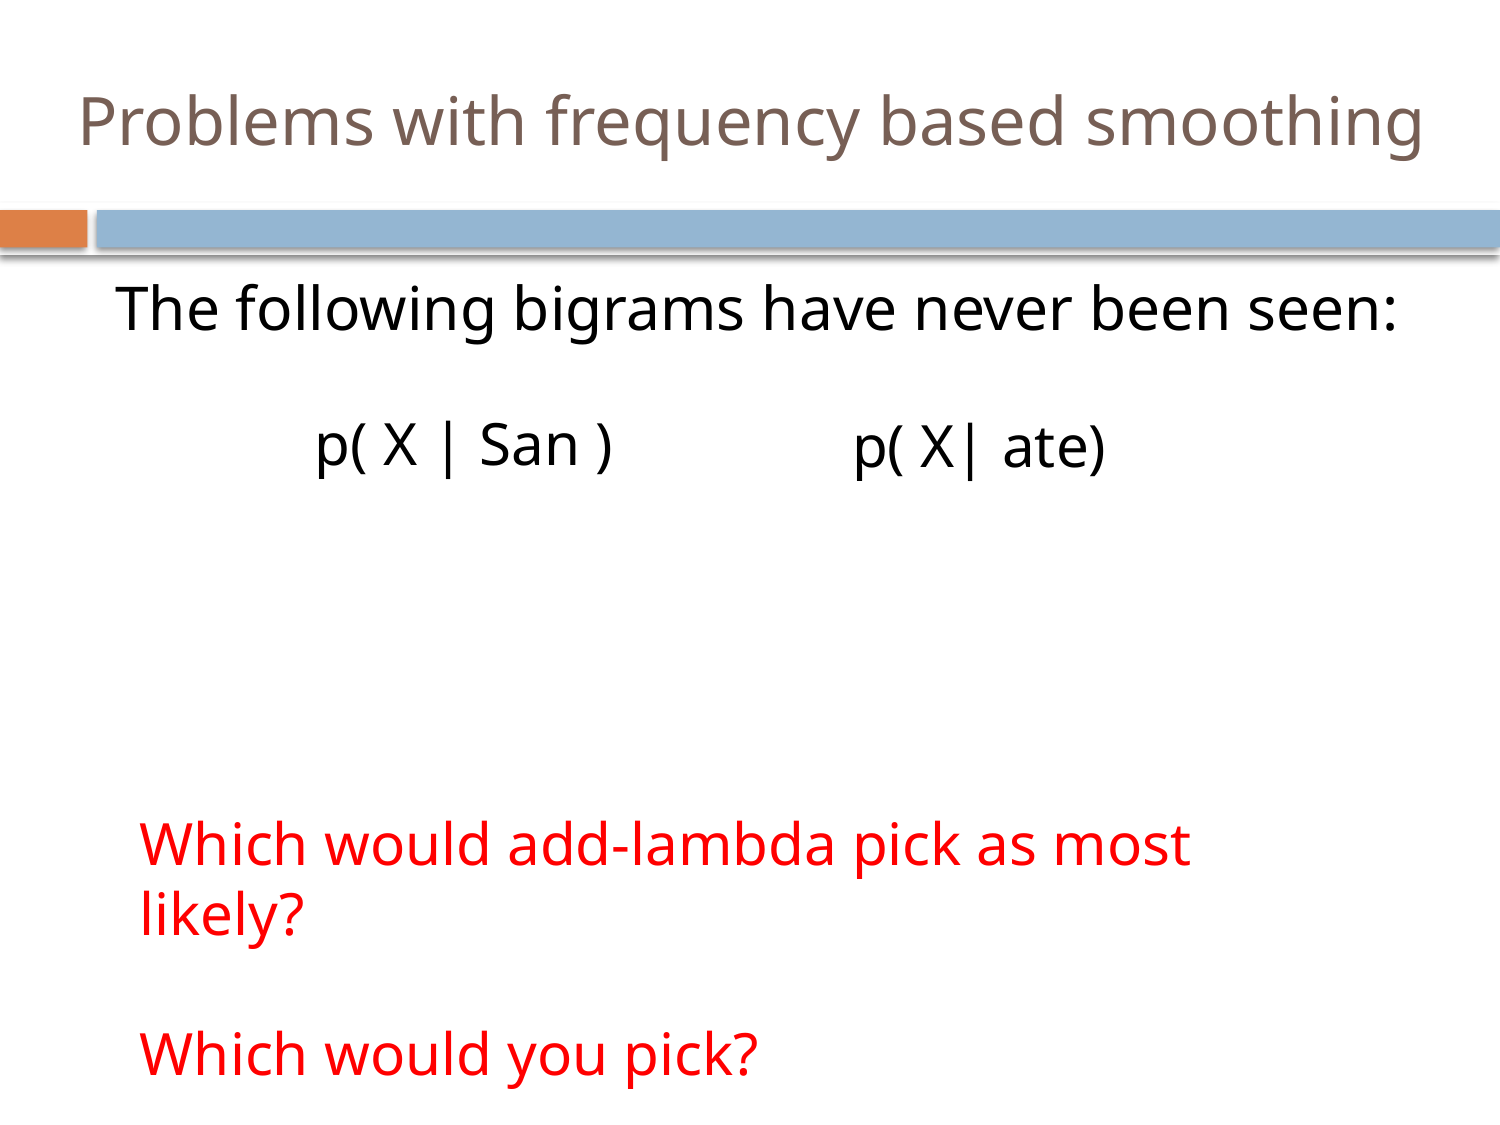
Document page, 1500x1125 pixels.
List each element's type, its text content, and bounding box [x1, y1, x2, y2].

title Problems with frequency based smoothing [62, 37, 1500, 200]
text_box p( X| ate) [837, 401, 1413, 487]
list The following bigrams have never been seen: [100, 262, 1438, 374]
text_box p( X | San ) [300, 399, 713, 485]
text_box Which would add-lambda pick as most likely? Which would you pick? [125, 799, 1350, 1095]
